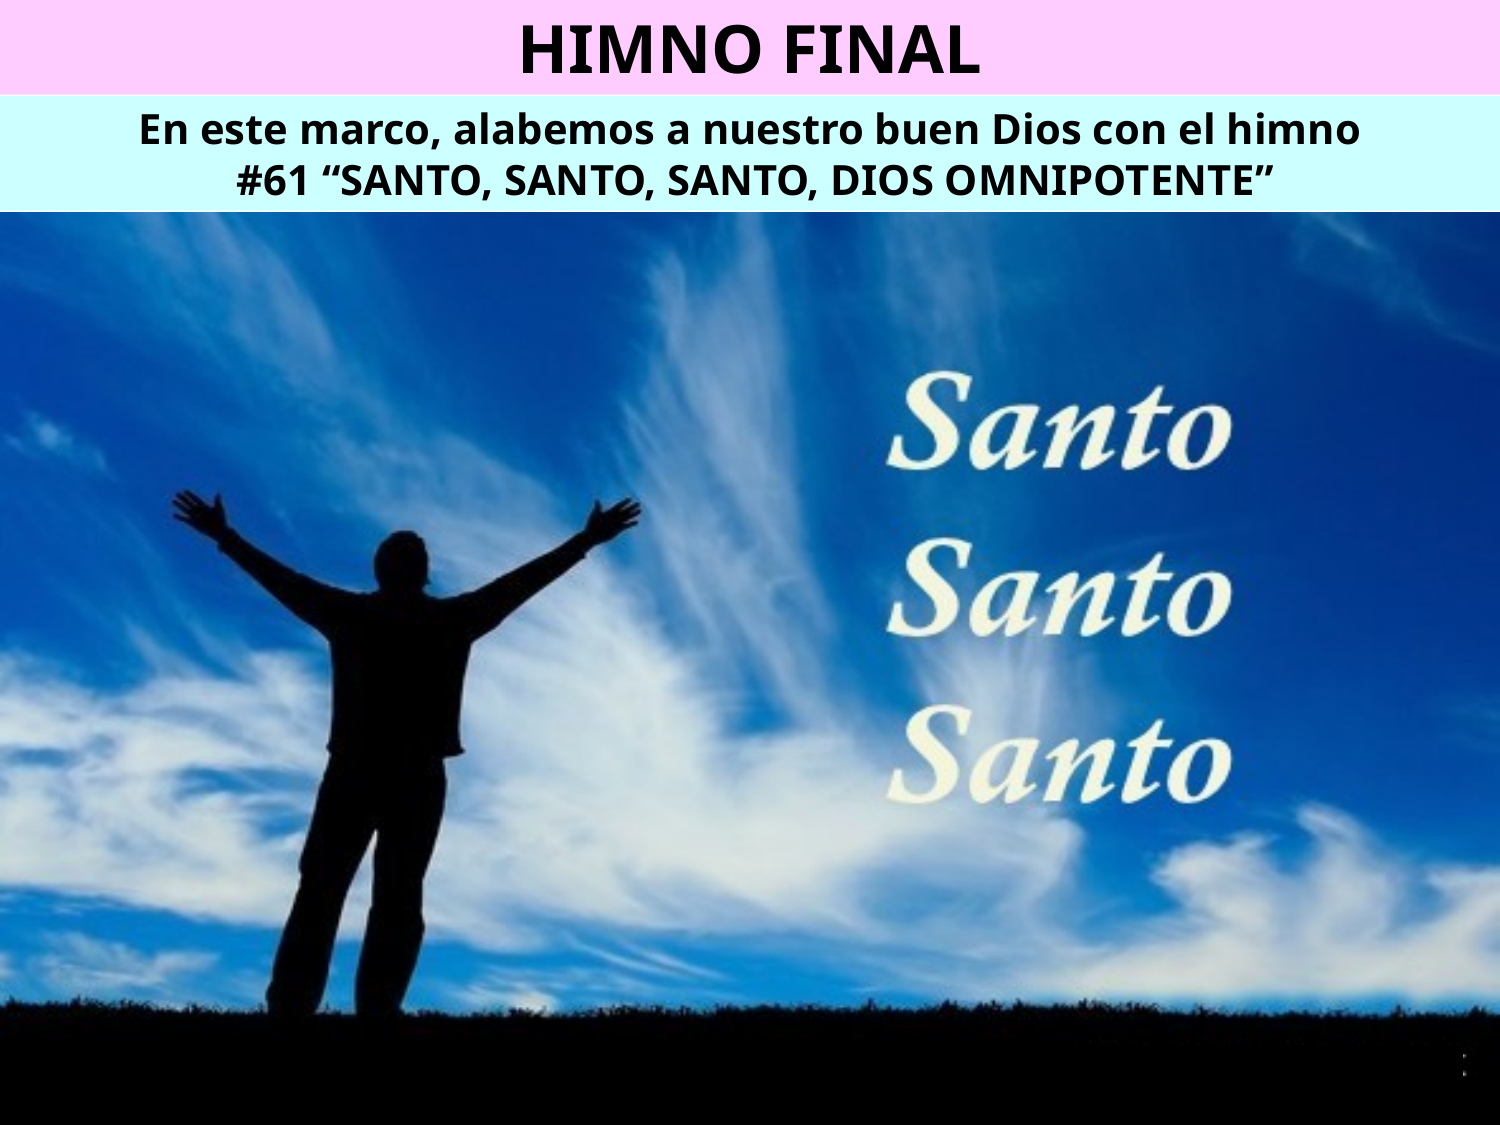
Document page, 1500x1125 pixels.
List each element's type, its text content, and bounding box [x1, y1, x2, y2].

picture [0, 212, 1500, 1125]
text_box HIMNO FINAL [0, 0, 1500, 95]
text_box En este marco, alabemos a nuestro buen Dios con el himno #61 “SANTO, SANTO, SANTO, DIOS OMNIPOTENTE” [0, 95, 1500, 211]
